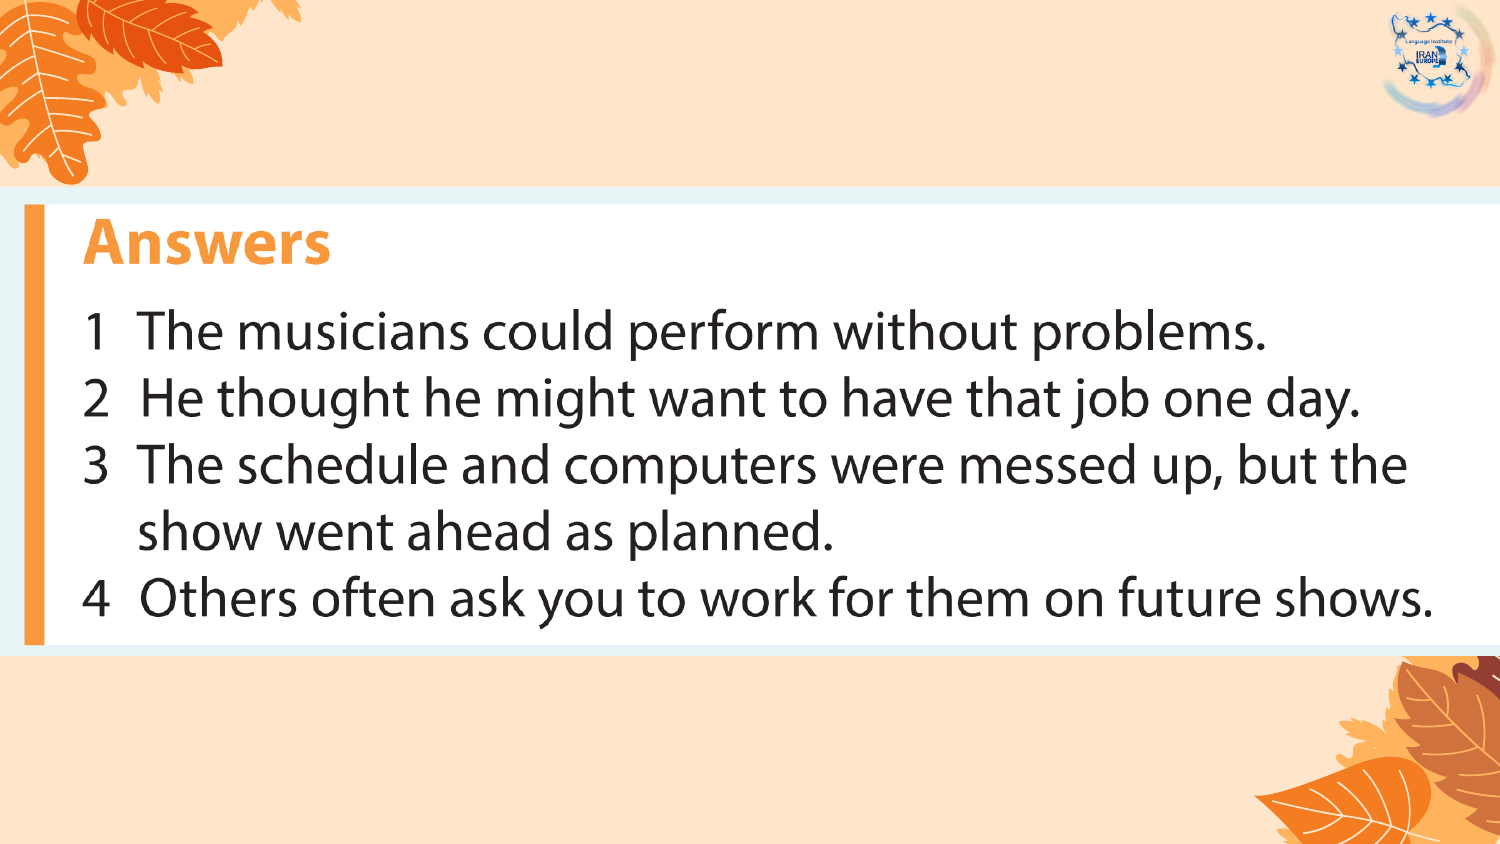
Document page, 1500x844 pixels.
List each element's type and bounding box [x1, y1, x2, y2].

picture [0, 187, 1500, 657]
picture [1375, 0, 1500, 122]
